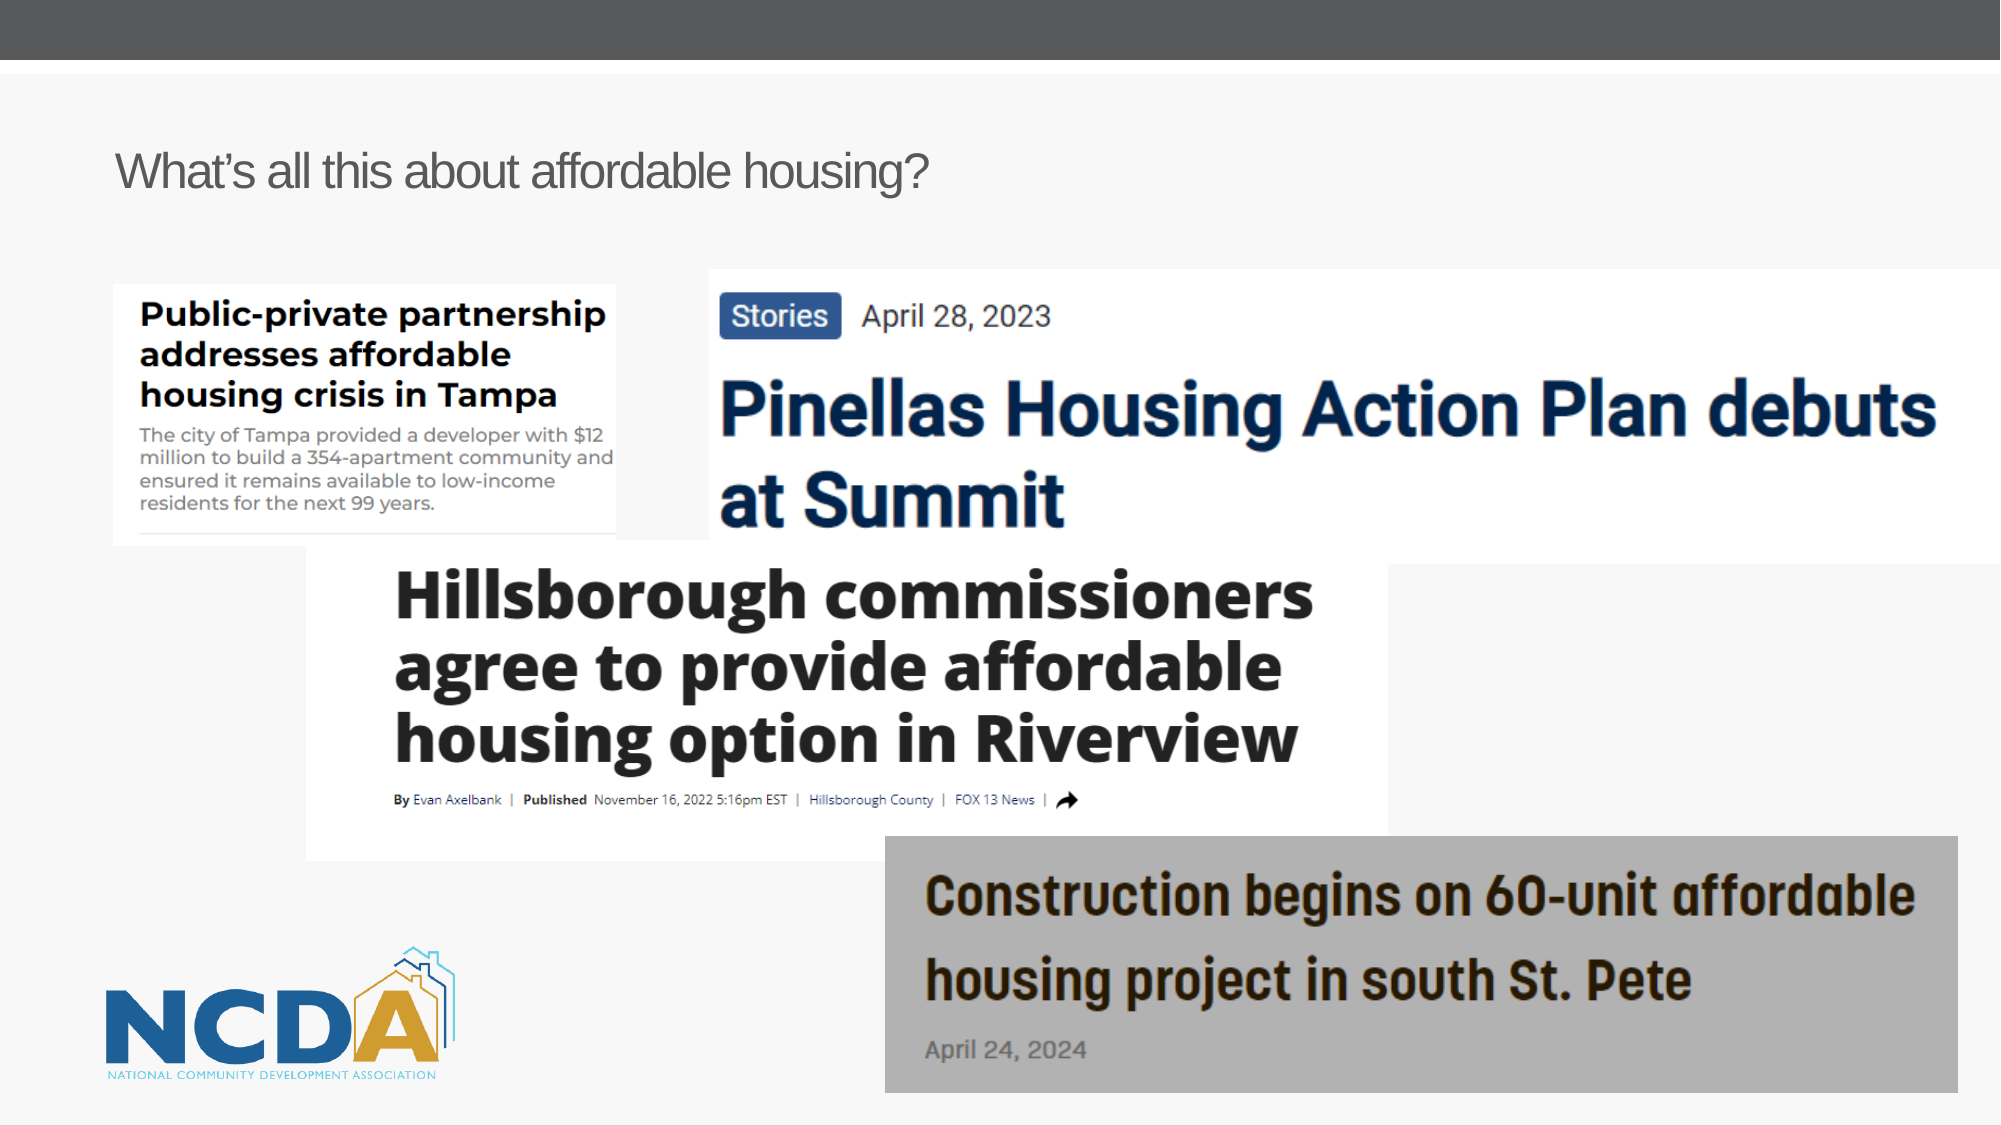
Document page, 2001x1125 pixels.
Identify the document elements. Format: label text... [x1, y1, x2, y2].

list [112, 284, 617, 546]
picture [306, 269, 2000, 1093]
picture [105, 946, 455, 1079]
title What’s all this about affordable housing? [99, 87, 1900, 250]
